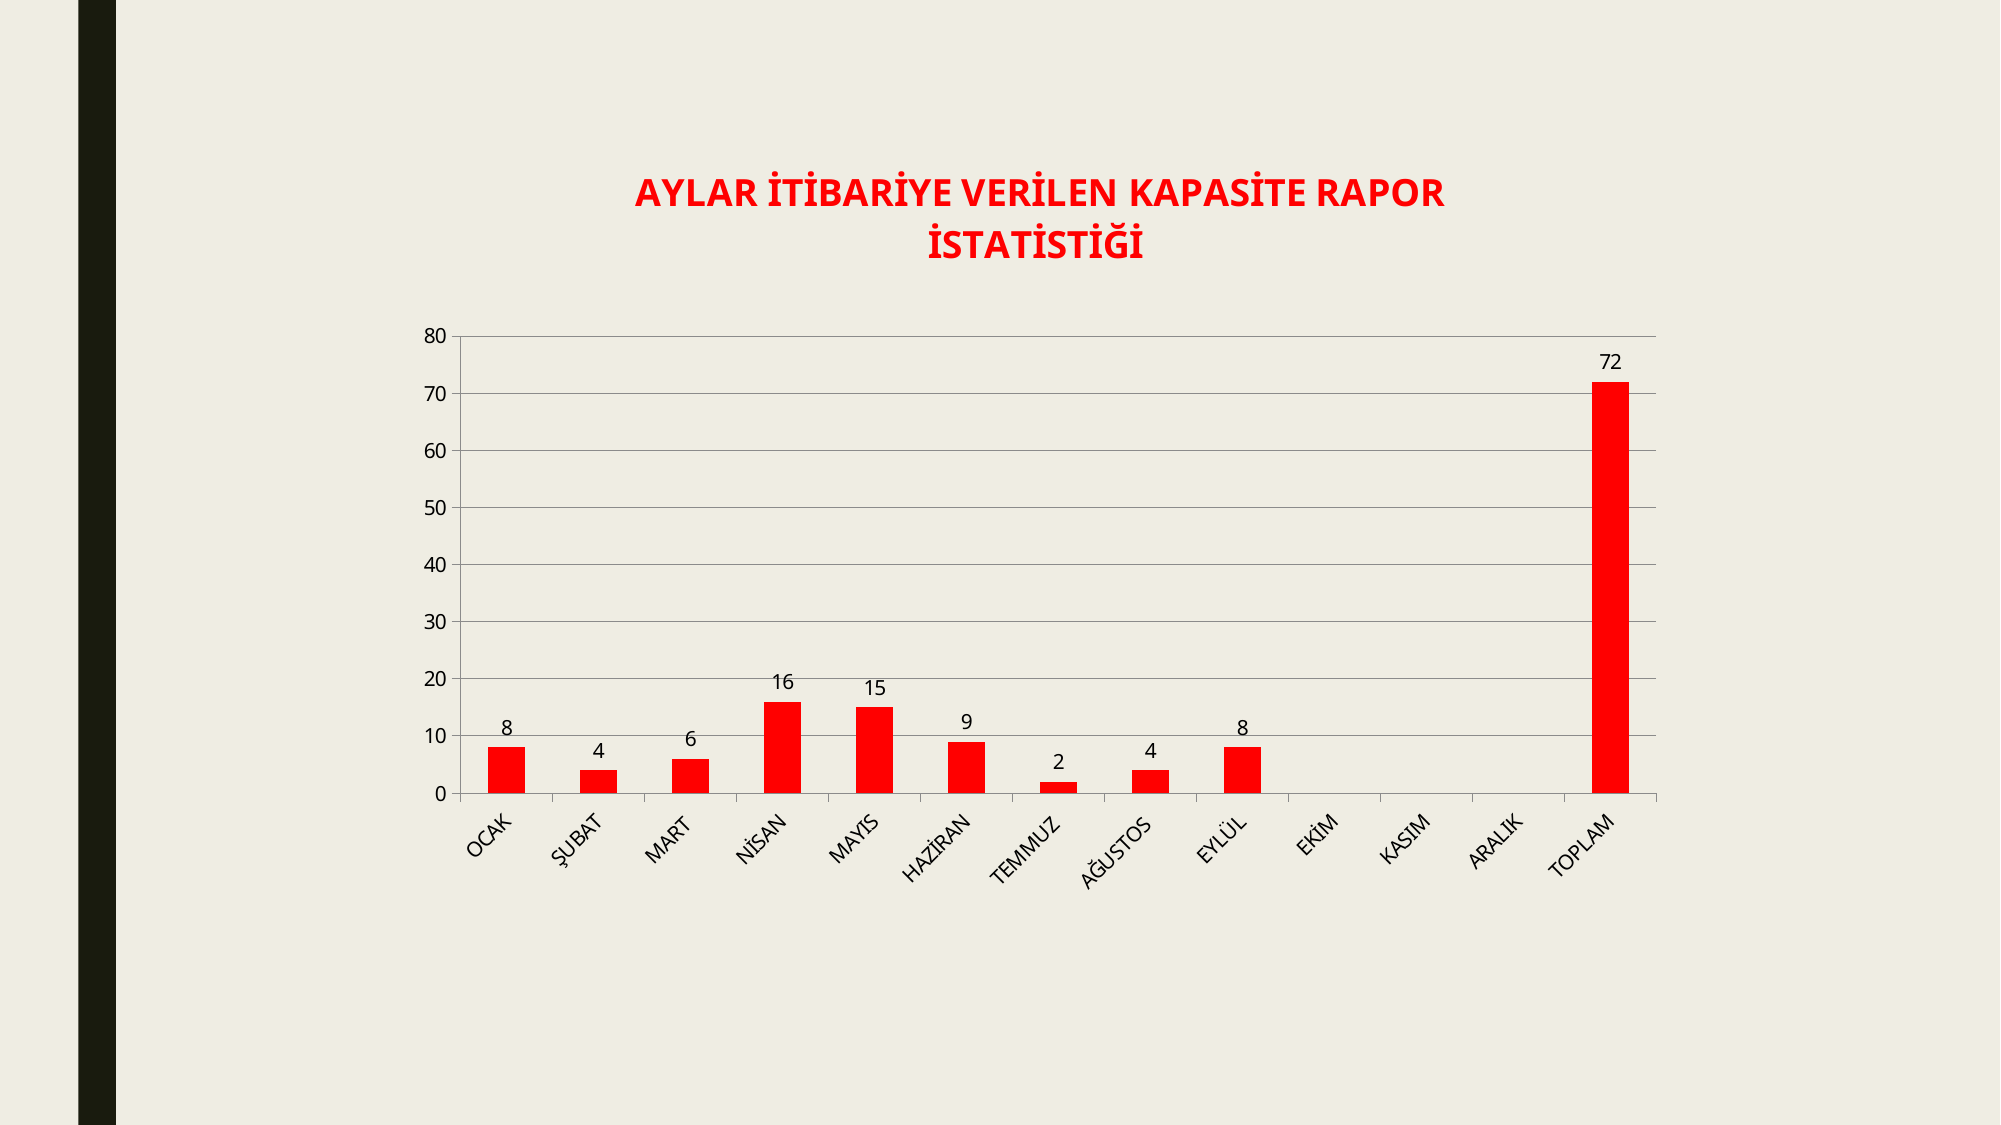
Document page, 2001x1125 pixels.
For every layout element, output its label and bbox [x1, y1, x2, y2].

chart [384, 129, 1697, 982]
